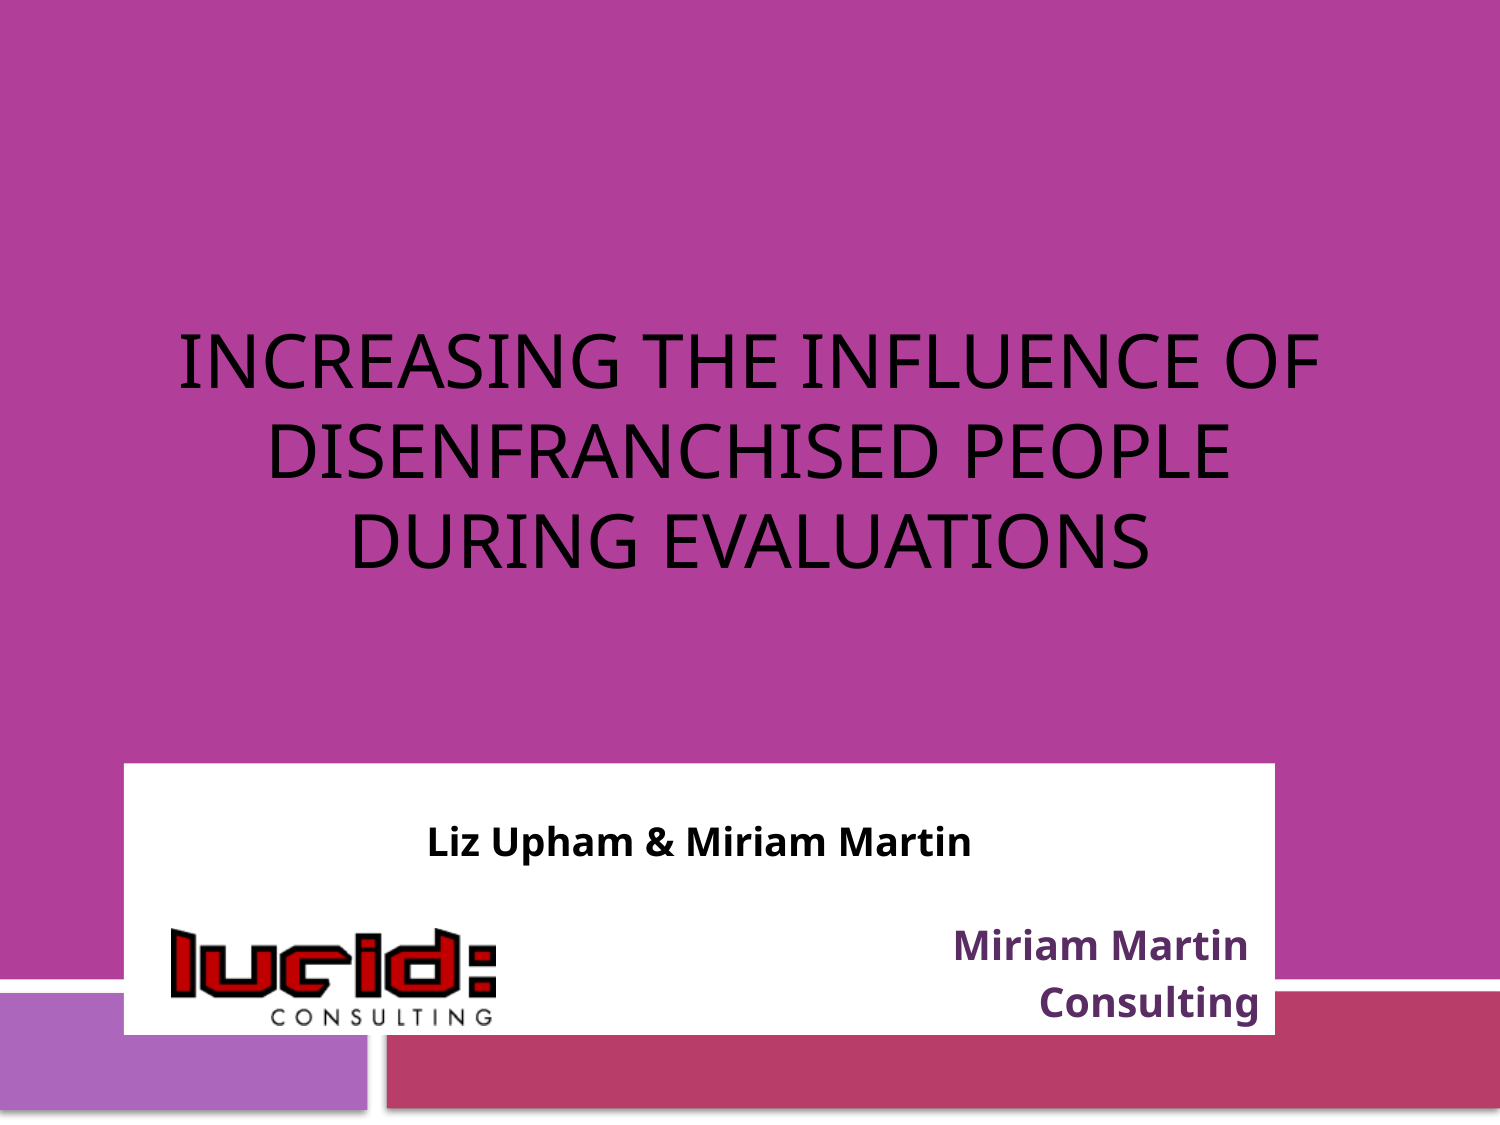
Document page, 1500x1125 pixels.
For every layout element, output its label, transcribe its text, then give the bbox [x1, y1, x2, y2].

title Increasing the Influence of Disenfranchised People during Evaluations [112, 246, 1388, 591]
picture [170, 928, 496, 1027]
subtitle Liz Upham & Miriam Martin Miriam Martin Consulting [123, 763, 1275, 1035]
